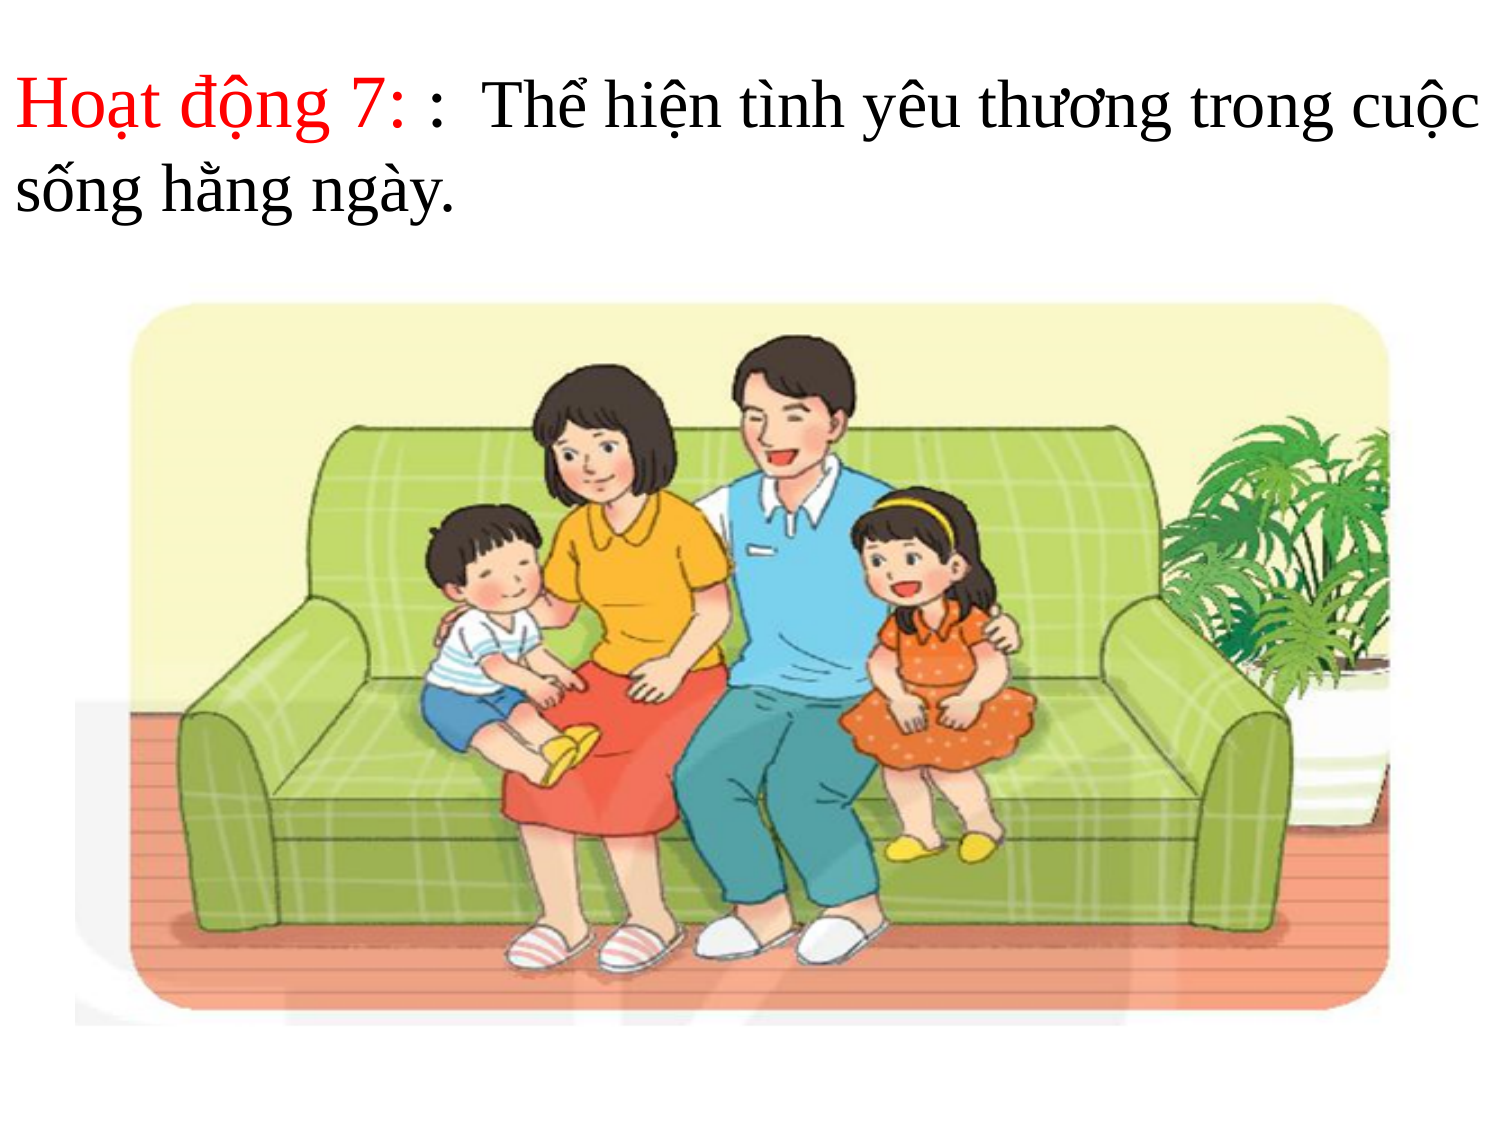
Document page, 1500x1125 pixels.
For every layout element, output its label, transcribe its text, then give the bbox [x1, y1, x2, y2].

title Hoạt động 7: : Thể hiện tình yêu thương trong cuộc sống hằng ngày. [0, 45, 1500, 233]
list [74, 281, 1438, 1051]
